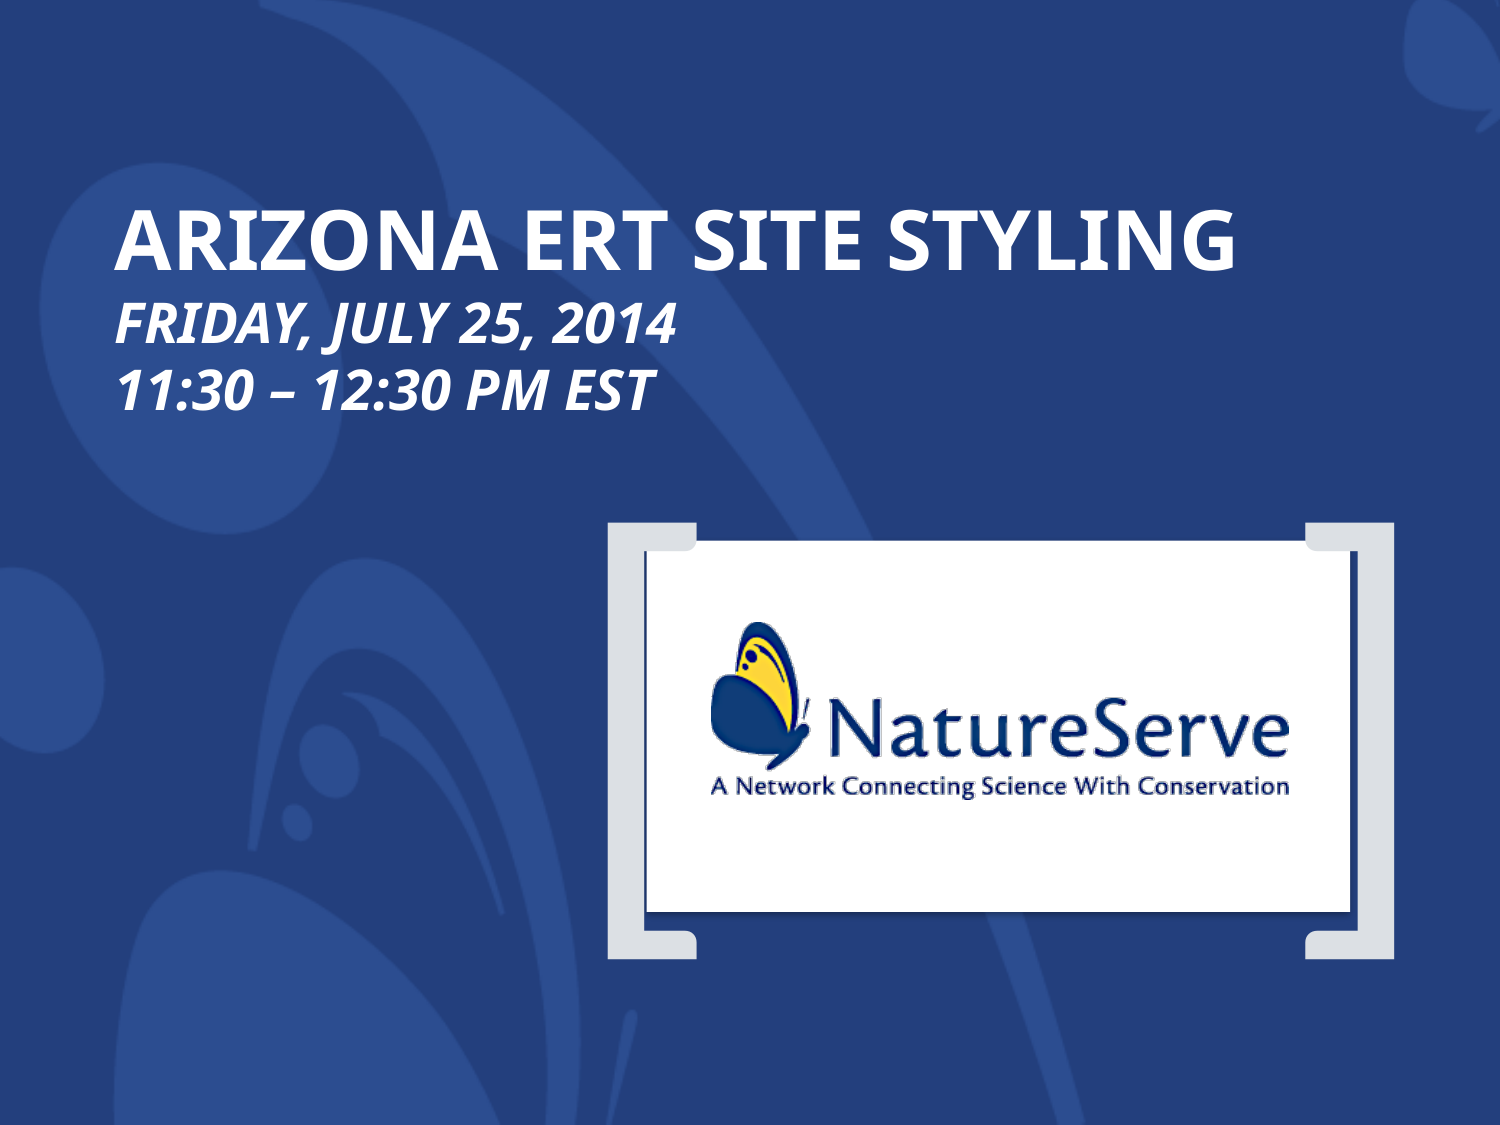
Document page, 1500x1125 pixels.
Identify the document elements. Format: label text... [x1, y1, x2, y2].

title Arizona ERT site styling friday, july 25, 2014 11:30 – 12:30 PM EST [99, 71, 1381, 538]
picture [0, 0, 1500, 1125]
